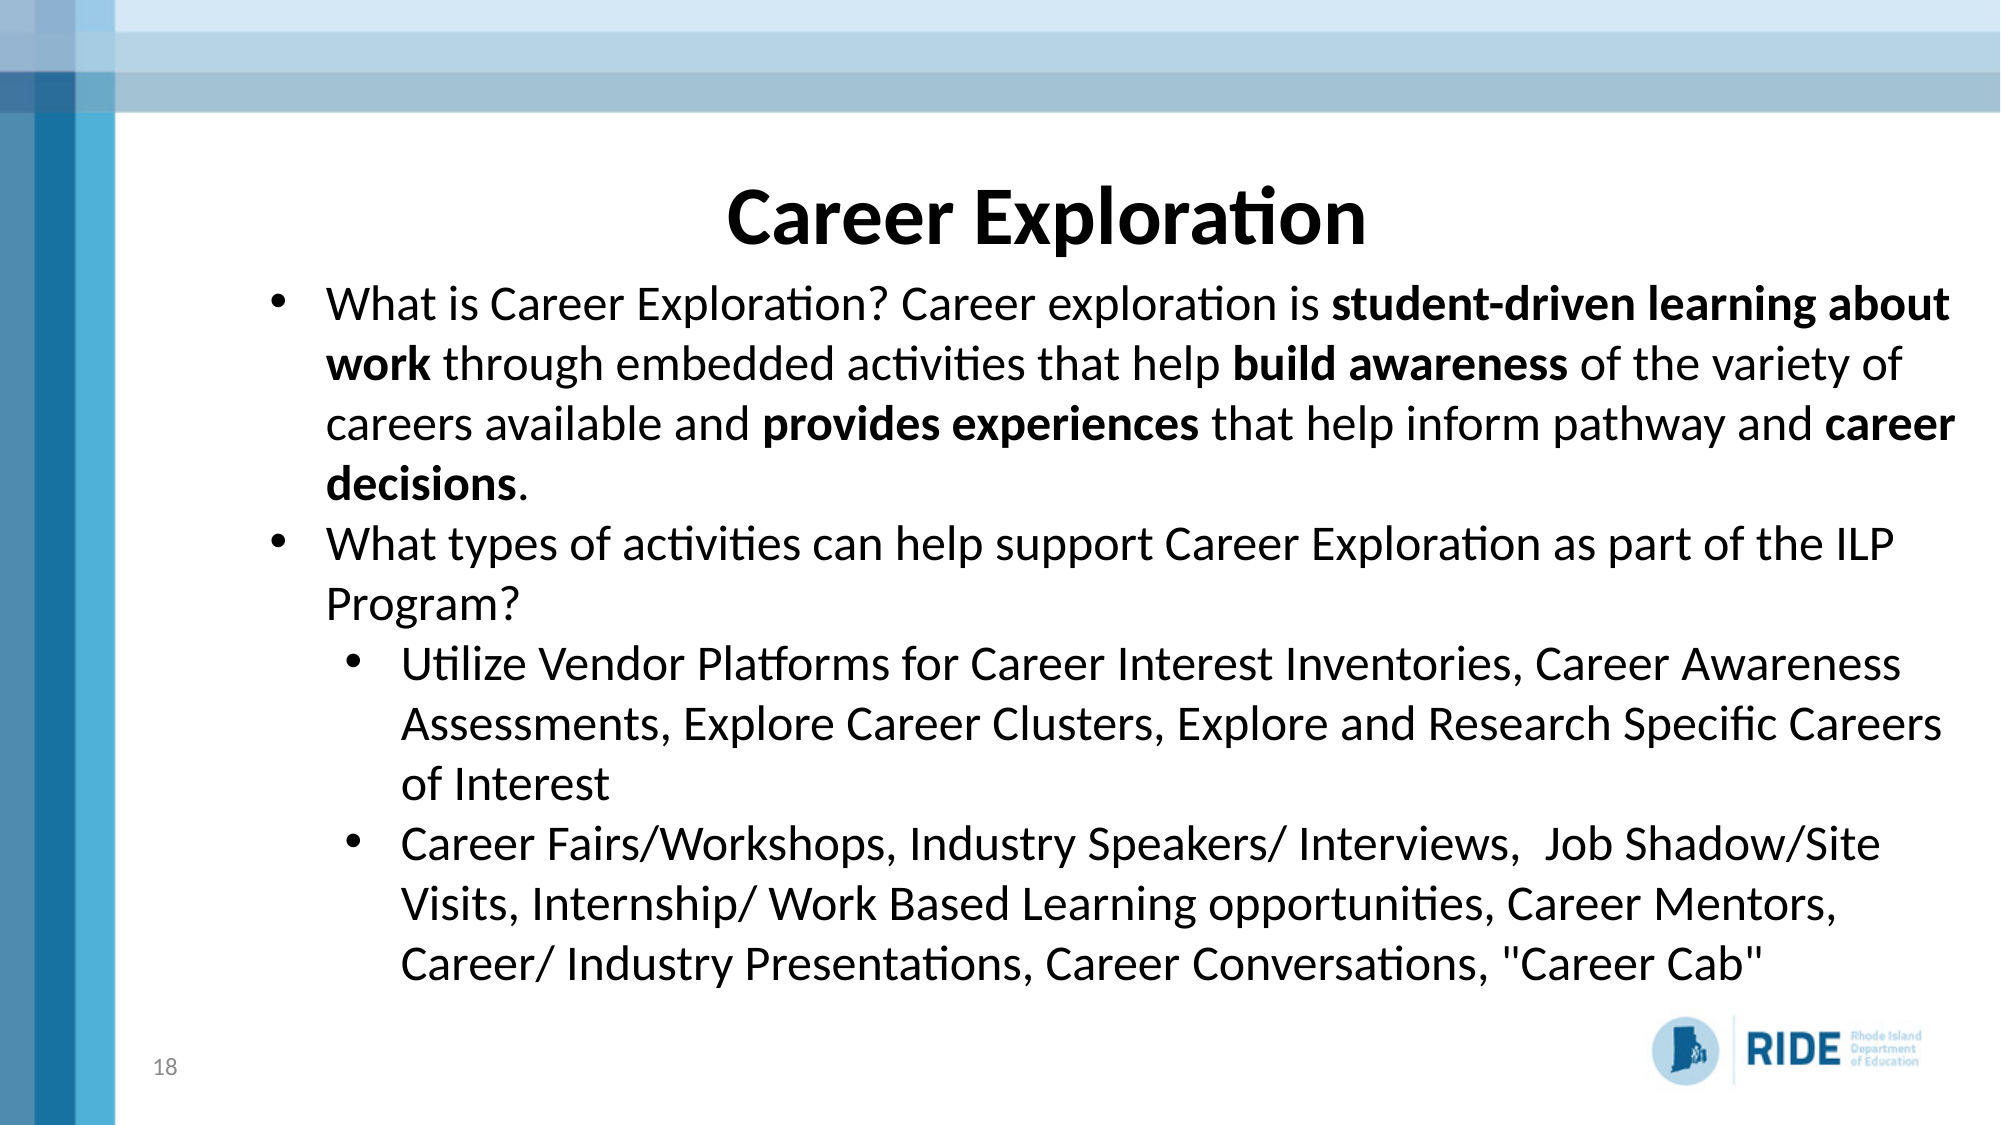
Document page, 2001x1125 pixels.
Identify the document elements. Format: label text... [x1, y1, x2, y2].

picture [0, 0, 2001, 1125]
text_box What is Career Exploration? Career exploration is student-driven learning about work through embedded activities that help build awareness of the variety of careers available and provides experiences that help inform pathway and career decisions. What types of activities can help support Career Exploration as part of the ILP Program? Utilize Vendor Platforms for Career Interest Inventories, Career Awareness Assessments, Explore Career Clusters, Explore and Research Specific Careers of Interest Career Fairs/Workshops, Industry Speakers/ Interviews, Job Shadow/Site Visits, Internship/ Work Based Learning opportunities, Career Mentors, Career/ Industry Presentations, Career Conversations, "Career Cab" [254, 263, 1974, 1059]
slide_number 18 [137, 1035, 588, 1096]
text_box Career Exploration [323, 154, 1793, 269]
